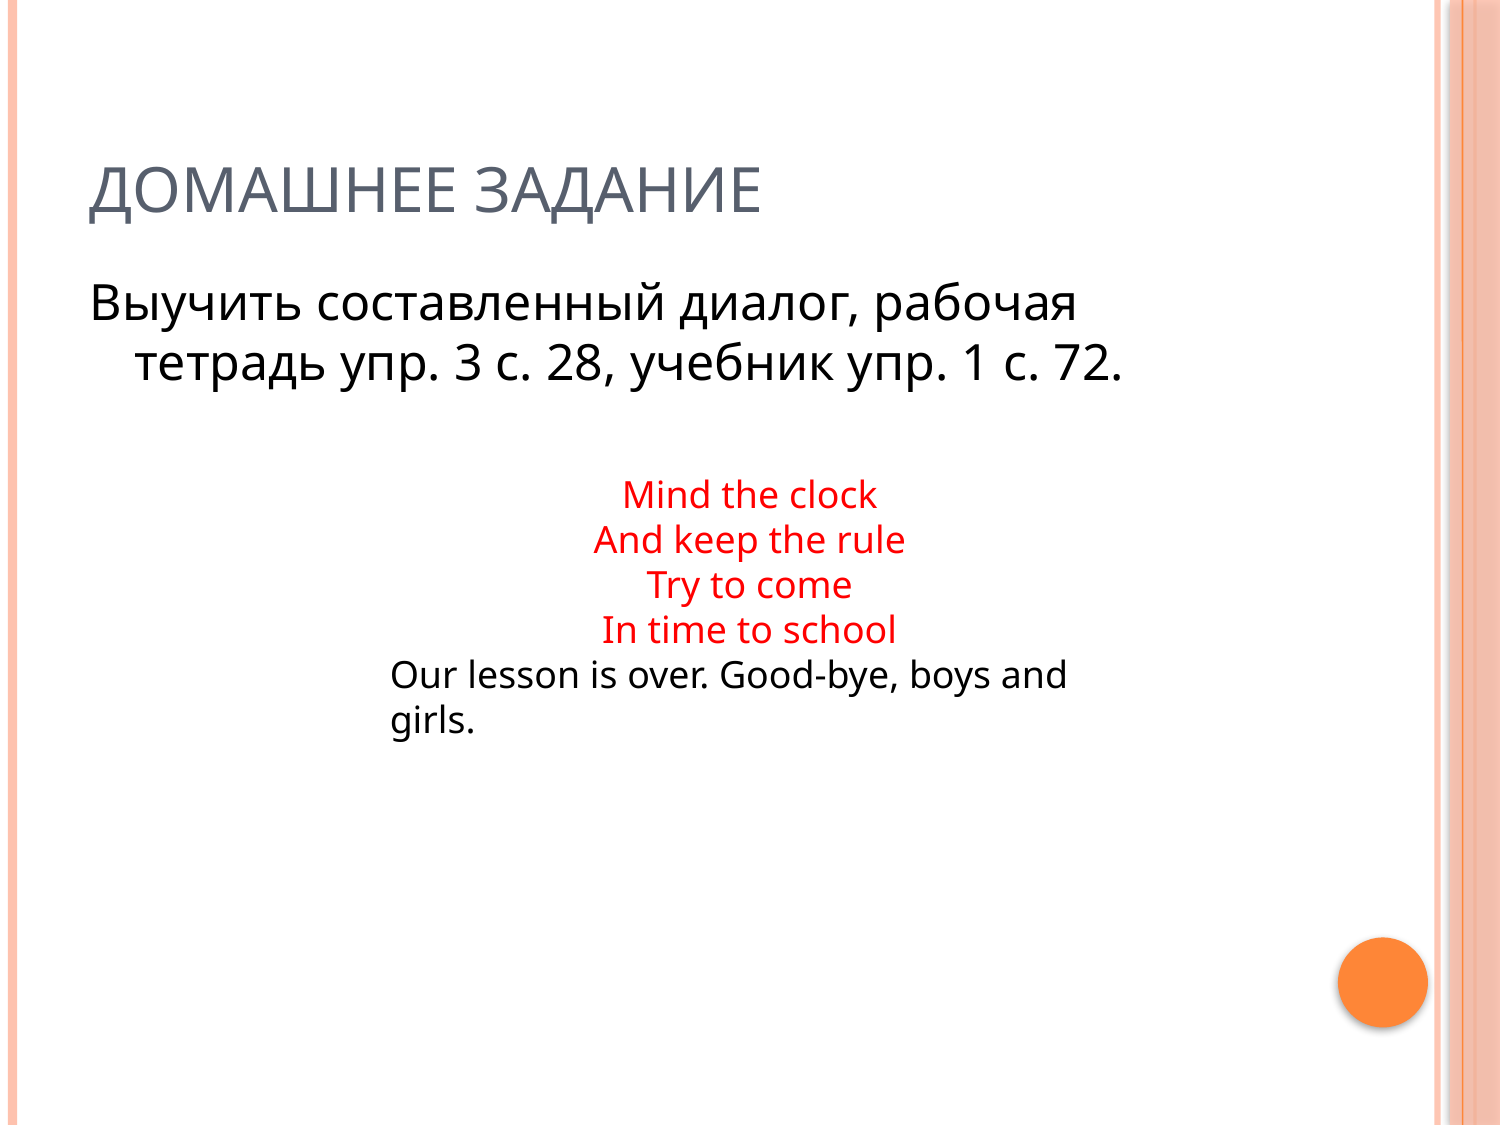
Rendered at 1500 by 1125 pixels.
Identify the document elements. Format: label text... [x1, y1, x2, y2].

text_box Mind the clock And keep the rule Try to come In time to school Our lesson is over. Good-bye, boys and girls. [374, 418, 1125, 749]
list Выучить составленный диалог, рабочая тетрадь упр. 3 с. 28, учебник упр. 1 с. 72. [75, 262, 1300, 1062]
title Домашнее задание [75, 45, 1300, 233]
